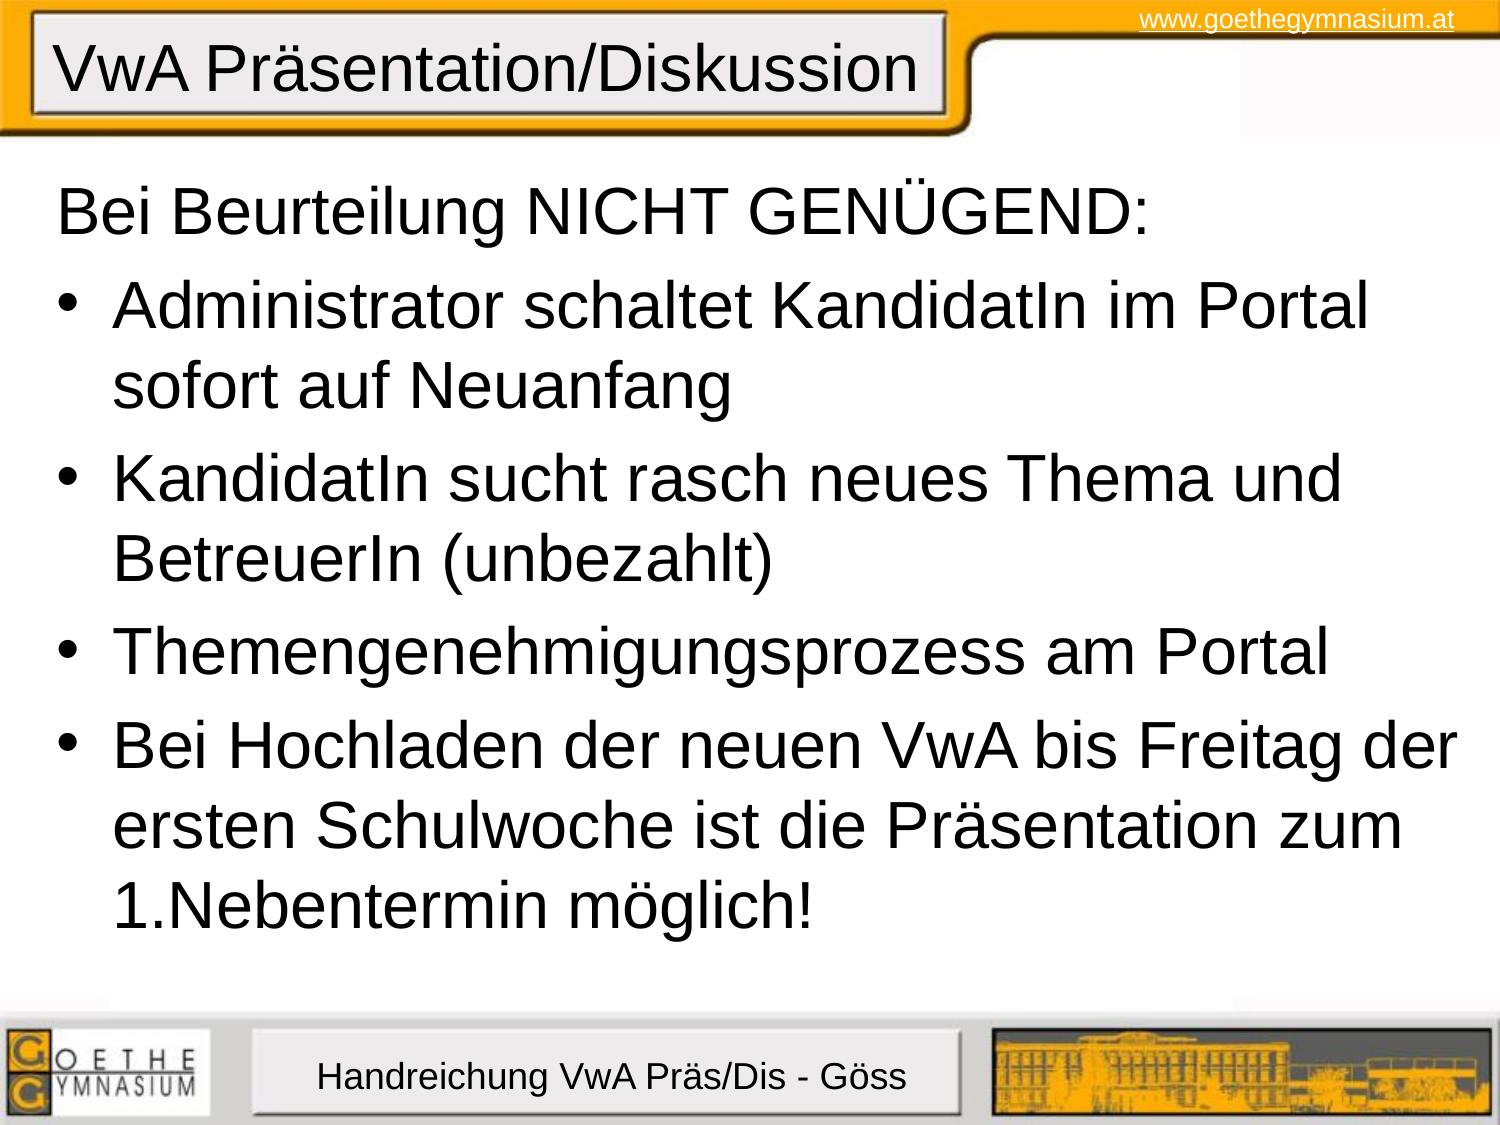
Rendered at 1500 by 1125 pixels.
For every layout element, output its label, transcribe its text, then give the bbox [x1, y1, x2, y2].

picture [0, 0, 1500, 143]
title VwA Präsentation/Diskussion [37, 6, 1388, 124]
picture [0, 997, 1500, 1125]
list Bei Beurteilung NICHT GENÜGEND: Administrator schaltet KandidatIn im Portal sofort auf Neuanfang KandidatIn sucht rasch neues Thema und BetreuerIn (unbezahlt) Themengenehmigungsprozess am Portal Bei Hochladen der neuen VwA bis Freitag der ersten Schulwoche ist die Präsentation zum 1.Nebentermin möglich! [40, 160, 1500, 965]
